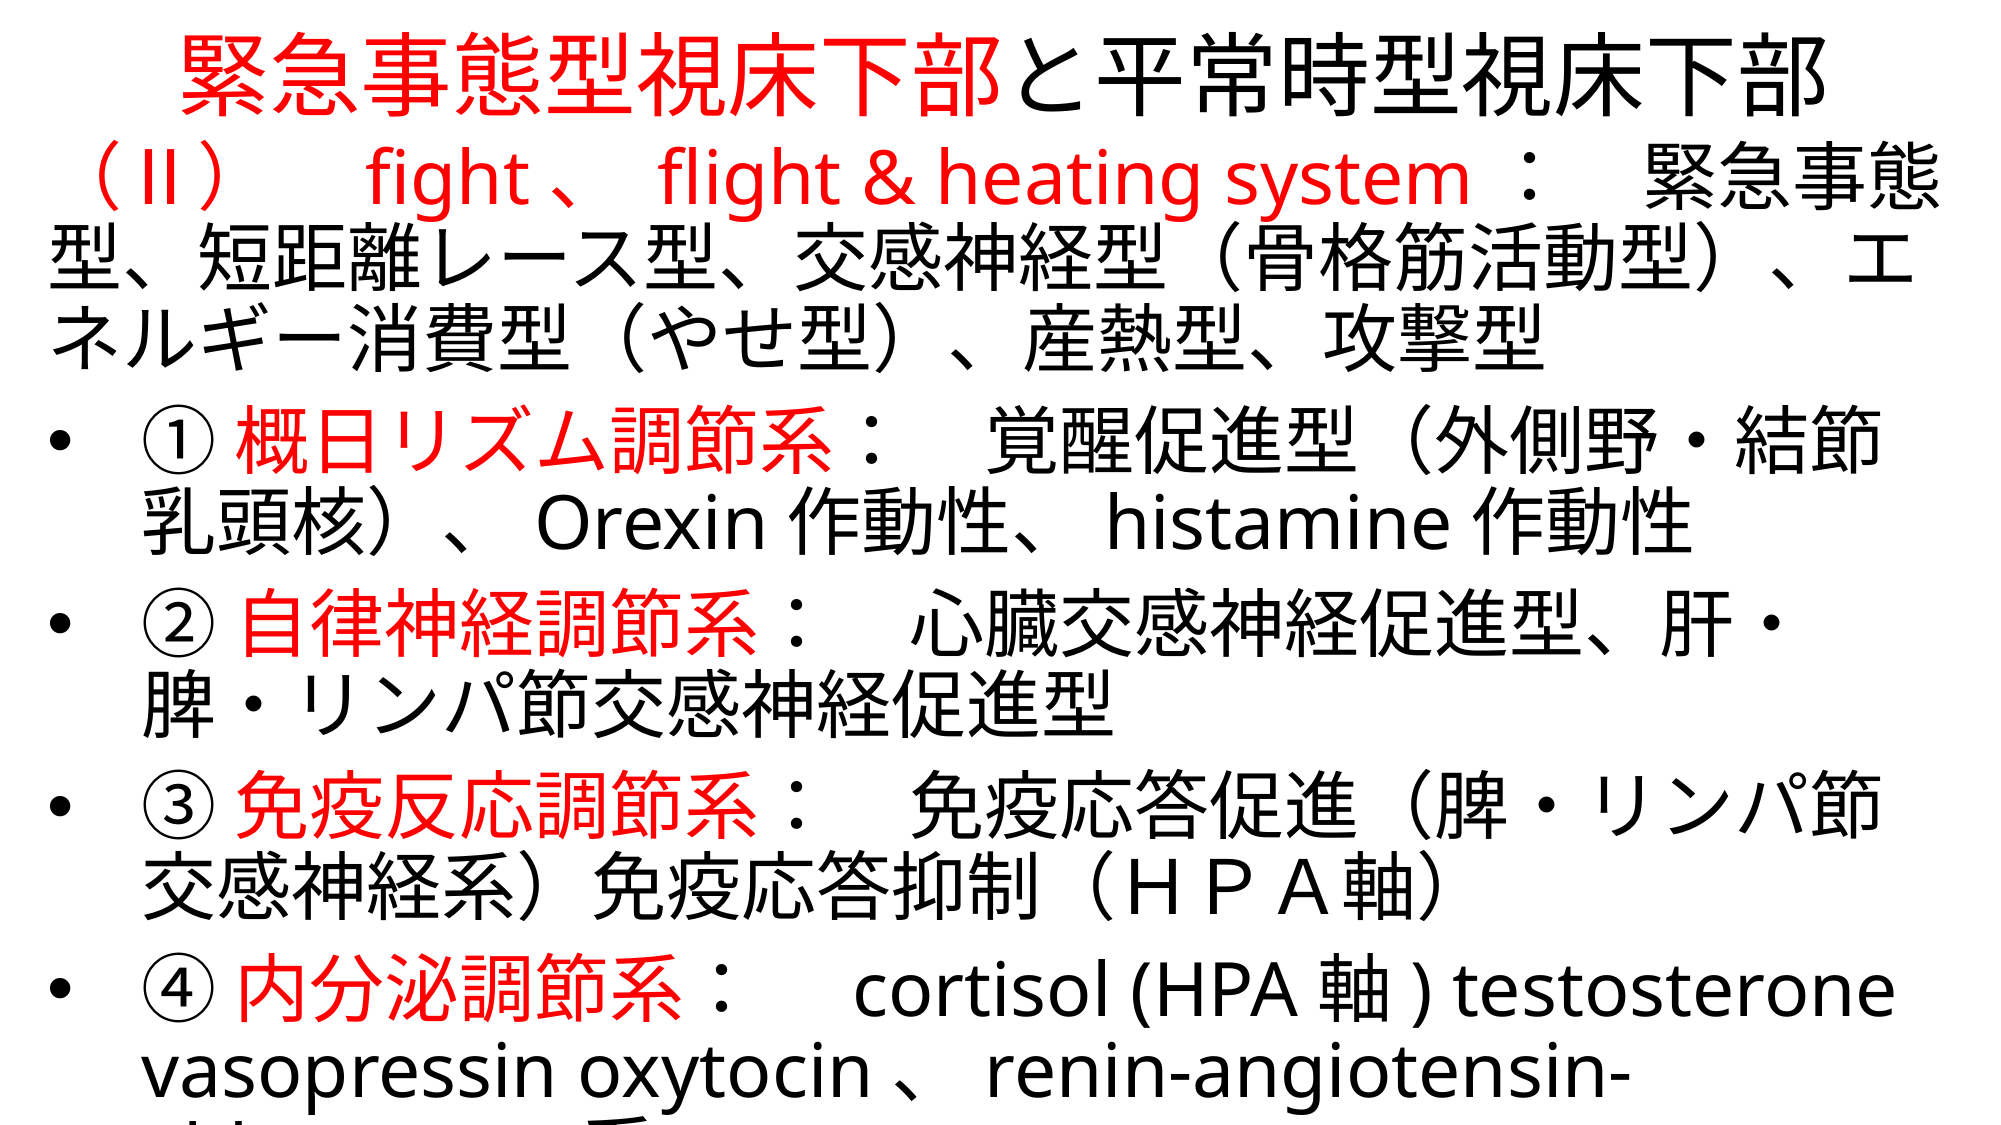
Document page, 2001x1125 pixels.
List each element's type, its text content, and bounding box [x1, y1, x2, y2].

title 緊急事態型視床下部と平常時型視床下部 [32, 21, 1974, 132]
subtitle （Ⅱ） fight、 flight & heating system： 緊急事態型、短距離レース型、交感神経型（骨格筋活動型）、エネルギー消費型（やせ型）、産熱型、攻撃型 ①概日リズム調節系： 覚醒促進型（外側野・結節乳頭核）、Orexin作動性、histamine作動性 ②自律神経調節系： 心臓交感神経促進型、肝・脾・リンパ節交感神経促進型 ③免疫反応調節系： 免疫応答促進（脾・リンパ節交感神経系）免疫応答抑制（ＨＰＡ軸） ④内分泌調節系： cortisol (HPA軸) testosterone vasopressin oxytocin、renin-angiotensin-aldosterone系 [32, 132, 1974, 1079]
